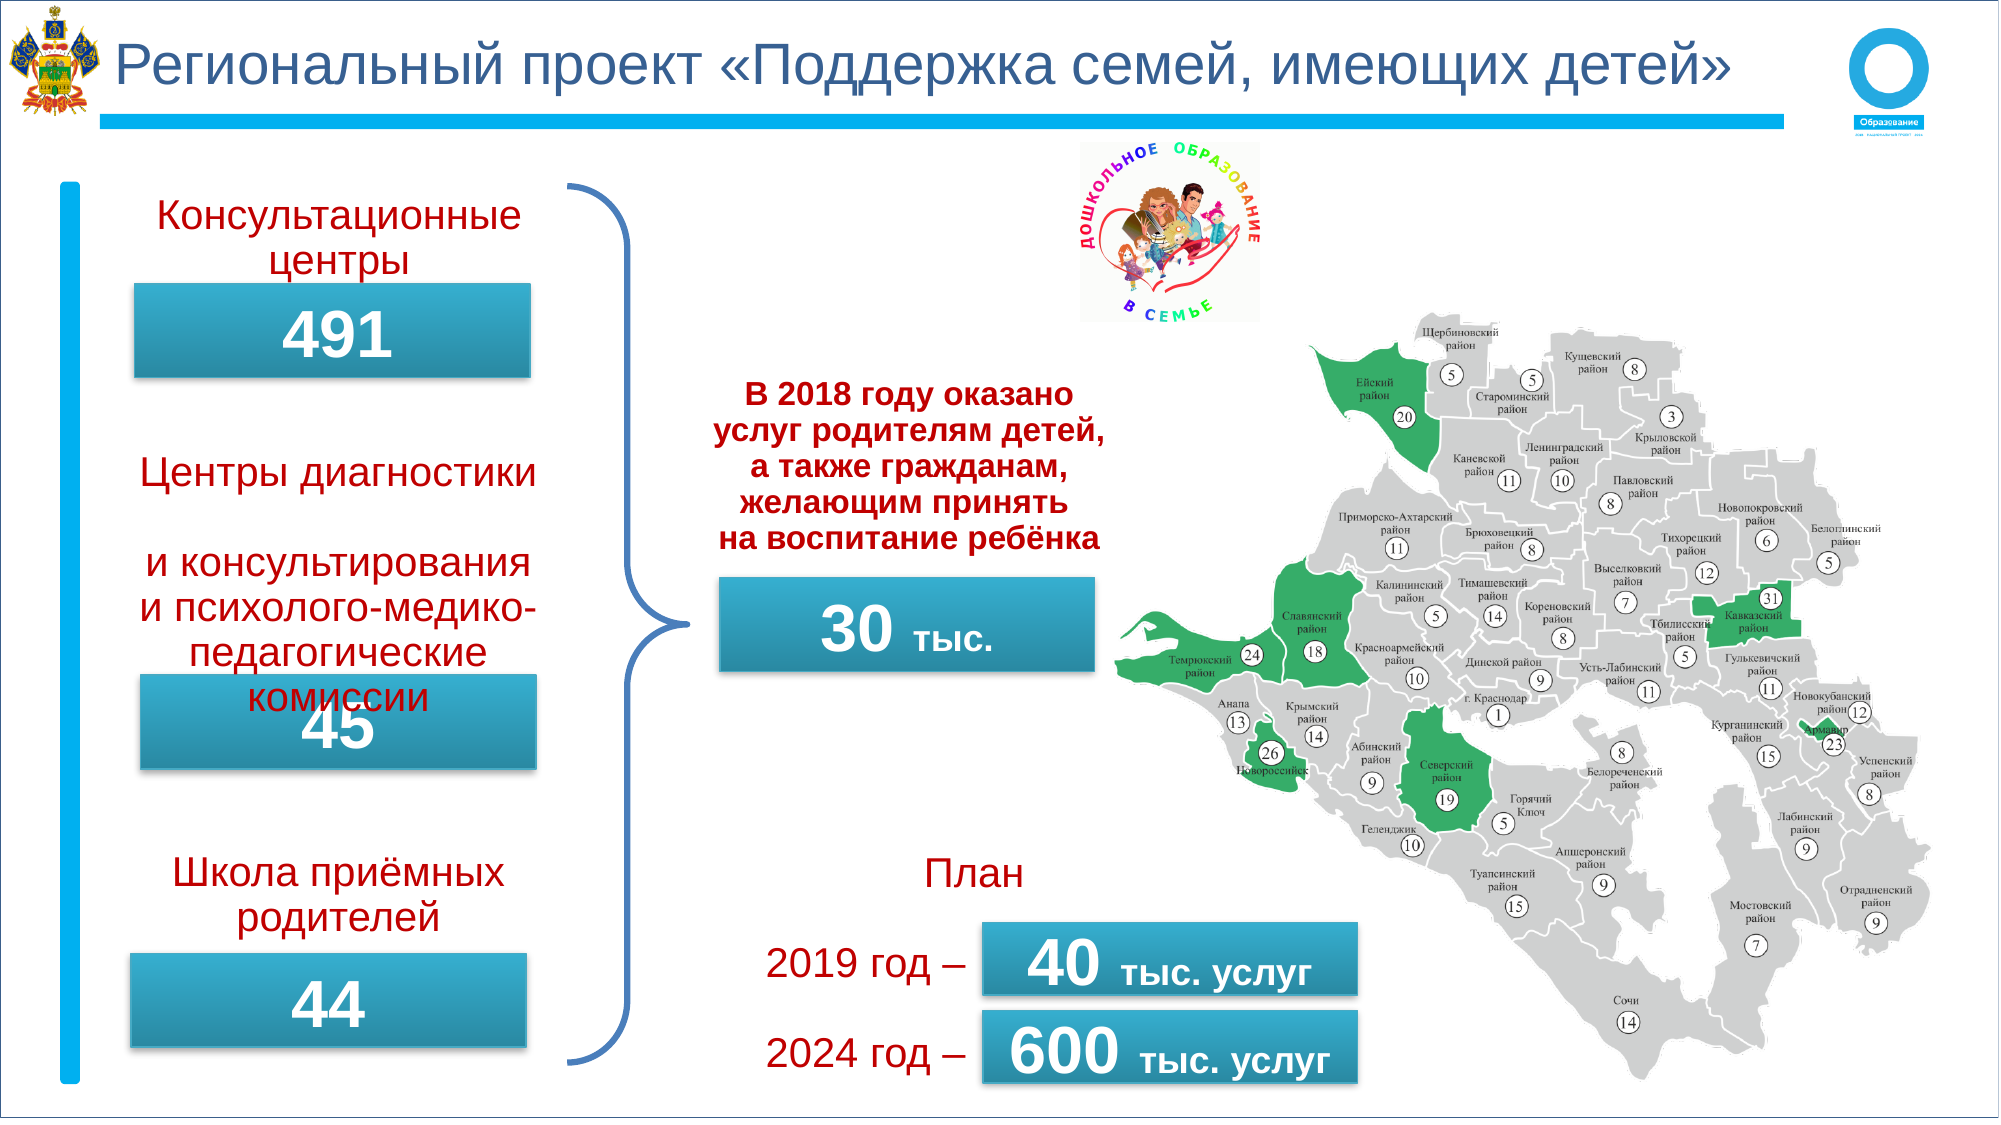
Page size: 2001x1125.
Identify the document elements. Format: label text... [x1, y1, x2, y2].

text_box 44 [130, 953, 527, 1048]
text_box 45 [140, 675, 536, 770]
picture [1845, 26, 1932, 139]
text_box Центры диагностики и консультирования и психолого-медико-педагогические комиссии [120, 443, 557, 649]
text_box 600 тыс. услуг [982, 1010, 1107, 1083]
text_box 40 тыс. услуг [982, 922, 1107, 995]
picture [9, 5, 100, 116]
text_box План 2019 год – 2024 год – [750, 843, 1107, 1059]
text_box Школа приёмных родителей [120, 843, 557, 941]
picture [1080, 142, 1933, 1083]
text_box [60, 181, 80, 1085]
text_box 30 тыс. [719, 584, 1095, 672]
text_box 491 [134, 284, 530, 378]
text_box Консультационные центры [134, 186, 544, 284]
title Региональный проект «Поддержка семей, имеющих детей» [99, 7, 1769, 115]
text_box [567, 185, 688, 1064]
text_box В 2018 году оказано услуг родителям детей, а также гражданам, желающим принять на воспитание ребёнка [687, 369, 1107, 584]
